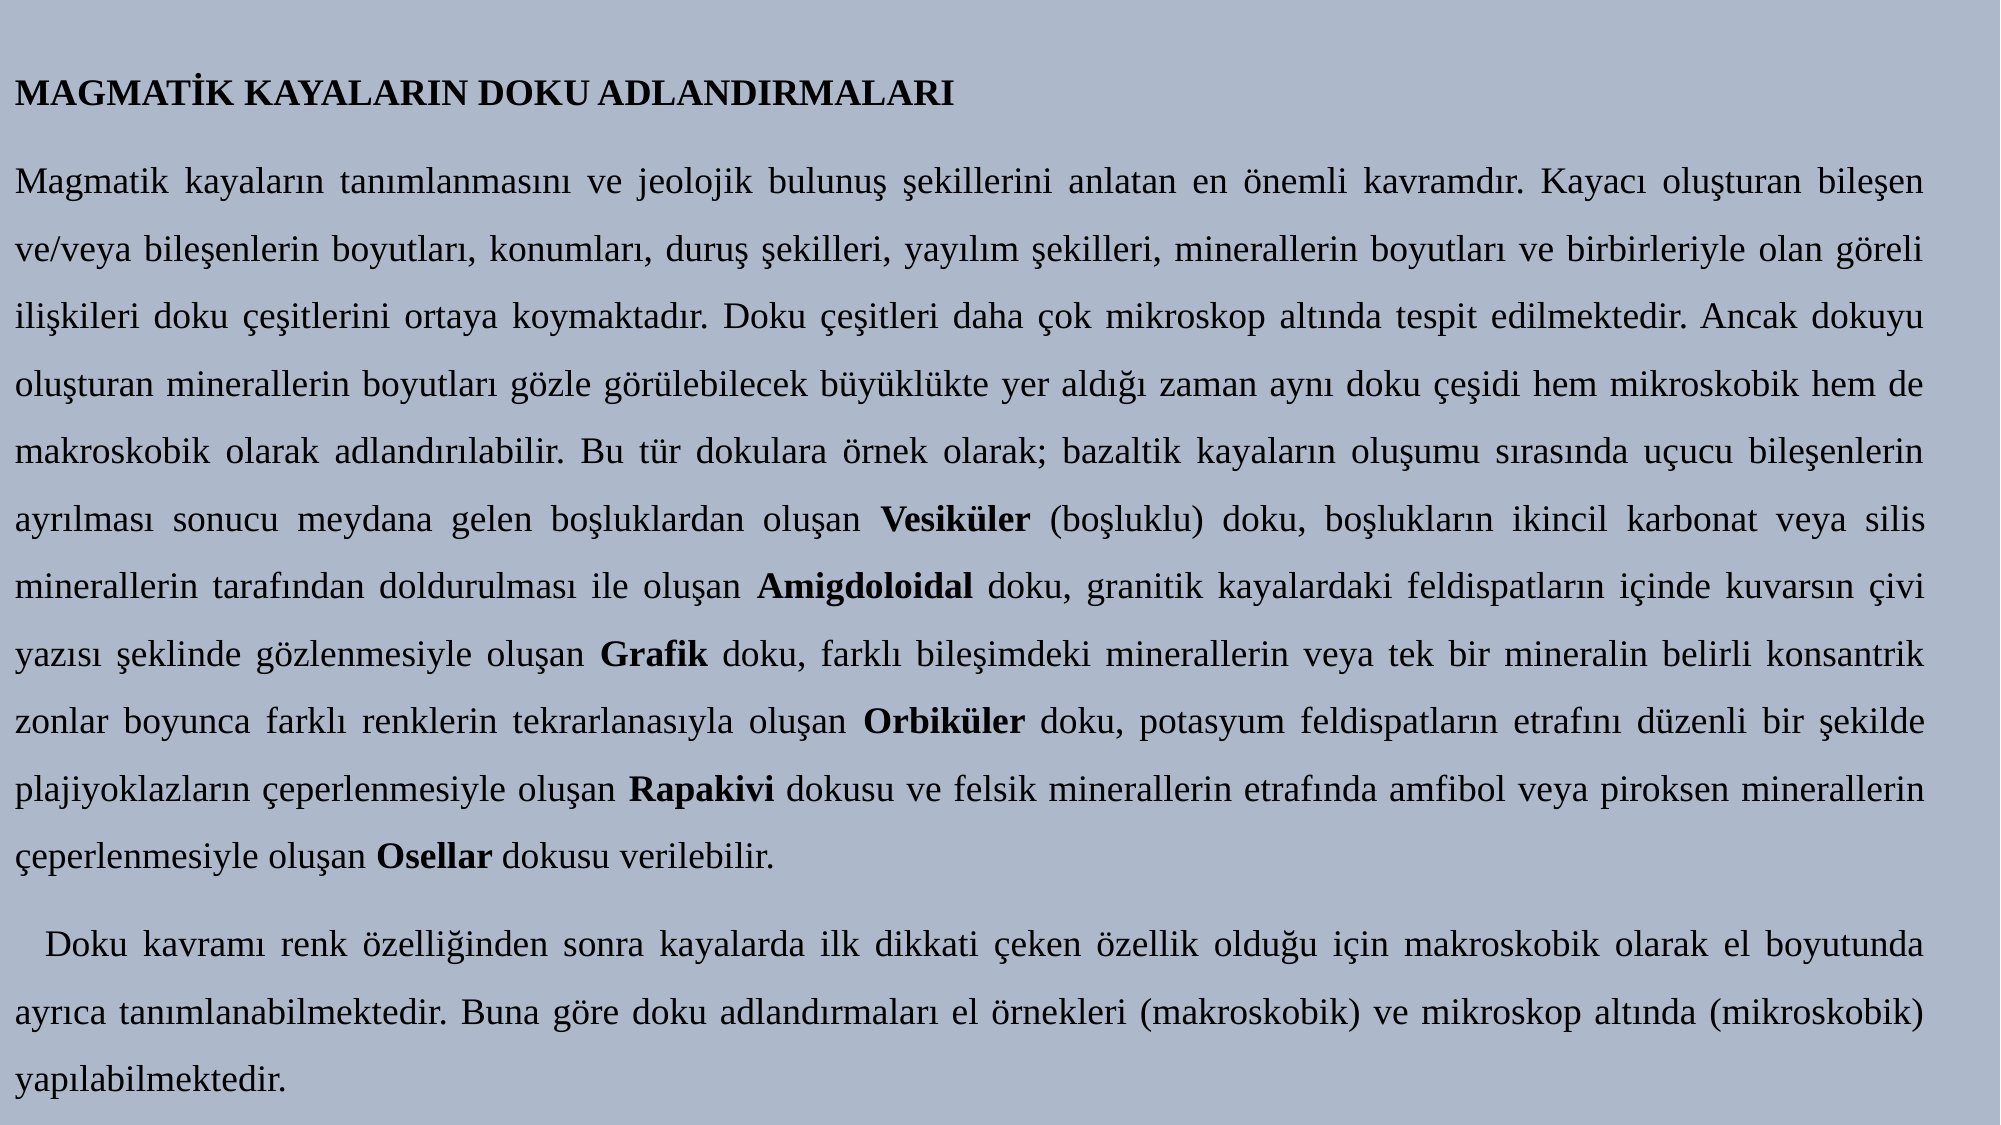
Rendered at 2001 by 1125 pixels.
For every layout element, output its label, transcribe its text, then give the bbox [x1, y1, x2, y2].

text_box MAGMATİK KAYALARIN DOKU ADLANDIRMALARI Magmatik kayaların tanımlanmasını ve jeolojik bulunuş şekillerini anlatan en önemli kavramdır. Kayacı oluşturan bileşen ve/veya bileşenlerin boyutları, konumları, duruş şekilleri, yayılım şekilleri, minerallerin boyutları ve birbirleriyle olan göreli ilişkileri doku çeşitlerini ortaya koymaktadır. Doku çeşitleri daha çok mikroskop altında tespit edilmektedir. Ancak dokuyu oluşturan minerallerin boyutları gözle görülebilecek büyüklükte yer aldığı zaman aynı doku çeşidi hem mikroskobik hem de makroskobik olarak adlandırılabilir. Bu tür dokulara örnek olarak; bazaltik kayaların oluşumu sırasında uçucu bileşenlerin ayrılması sonucu meydana gelen boşluklardan oluşan Vesiküler (boşluklu) doku, boşlukların ikincil karbonat veya silis minerallerin tarafından doldurulması ile oluşan Amigdoloidal doku, granitik kayalardaki feldispatların içinde kuvarsın çivi yazısı şeklinde gözlenmesiyle oluşan Grafik doku, farklı bileşimdeki minerallerin veya tek bir mineralin belirli konsantrik zonlar boyunca farklı renklerin tekrarlanasıyla oluşan Orbiküler doku, potasyum feldispatların etrafını düzenli bir şekilde plajiyoklazların çeperlenmesiyle oluşan Rapakivi dokusu ve felsik minerallerin etrafında amfibol veya piroksen minerallerin çeperlenmesiyle oluşan Osellar dokusu verilebilir. Doku kavramı renk özelliğinden sonra kayalarda ilk dikkati çeken özellik olduğu için makroskobik olarak el boyutunda ayrıca tanımlanabilmektedir. Buna göre doku adlandırmaları el örnekleri (makroskobik) ve mikroskop altında (mikroskobik) yapılabilmektedir. [0, 37, 1942, 1107]
